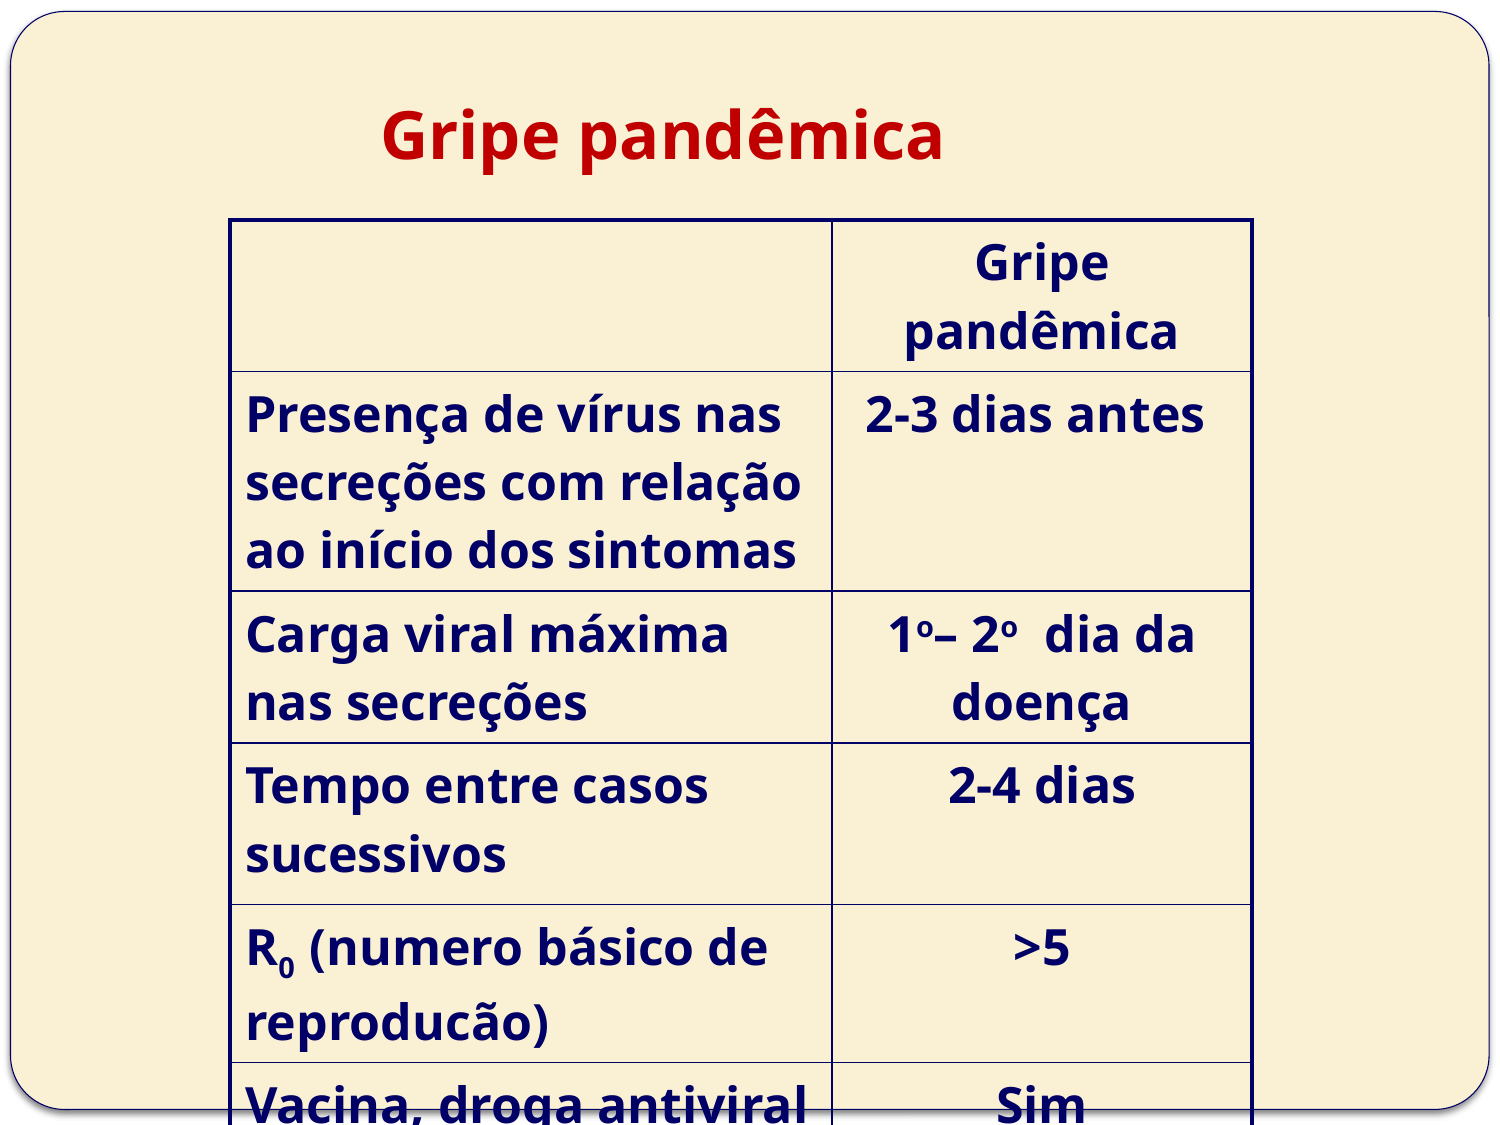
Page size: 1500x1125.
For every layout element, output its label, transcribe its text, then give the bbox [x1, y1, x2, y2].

table_cell Presença de vírus nas secreções com relação ao início dos sintomas [232, 372, 831, 590]
table_cell 1o– 2o dia da doença [833, 592, 1250, 742]
table_cell Sim [833, 1063, 1250, 1125]
table_header Gripe pandêmica [833, 222, 1250, 371]
table_header [232, 222, 831, 371]
table_cell >5 [833, 905, 1250, 1062]
table_cell 2-4 dias [833, 744, 1250, 904]
table_cell R0 (numero básico de reproducão) [232, 905, 831, 1062]
title Gripe pandêmica [25, 0, 1301, 188]
table_cell Tempo entre casos sucessivos [232, 744, 831, 904]
table_cell 2-3 dias antes [833, 372, 1250, 590]
table_cell Vacina, droga antiviral [232, 1063, 831, 1125]
table_cell Carga viral máxima nas secreções [232, 592, 831, 742]
